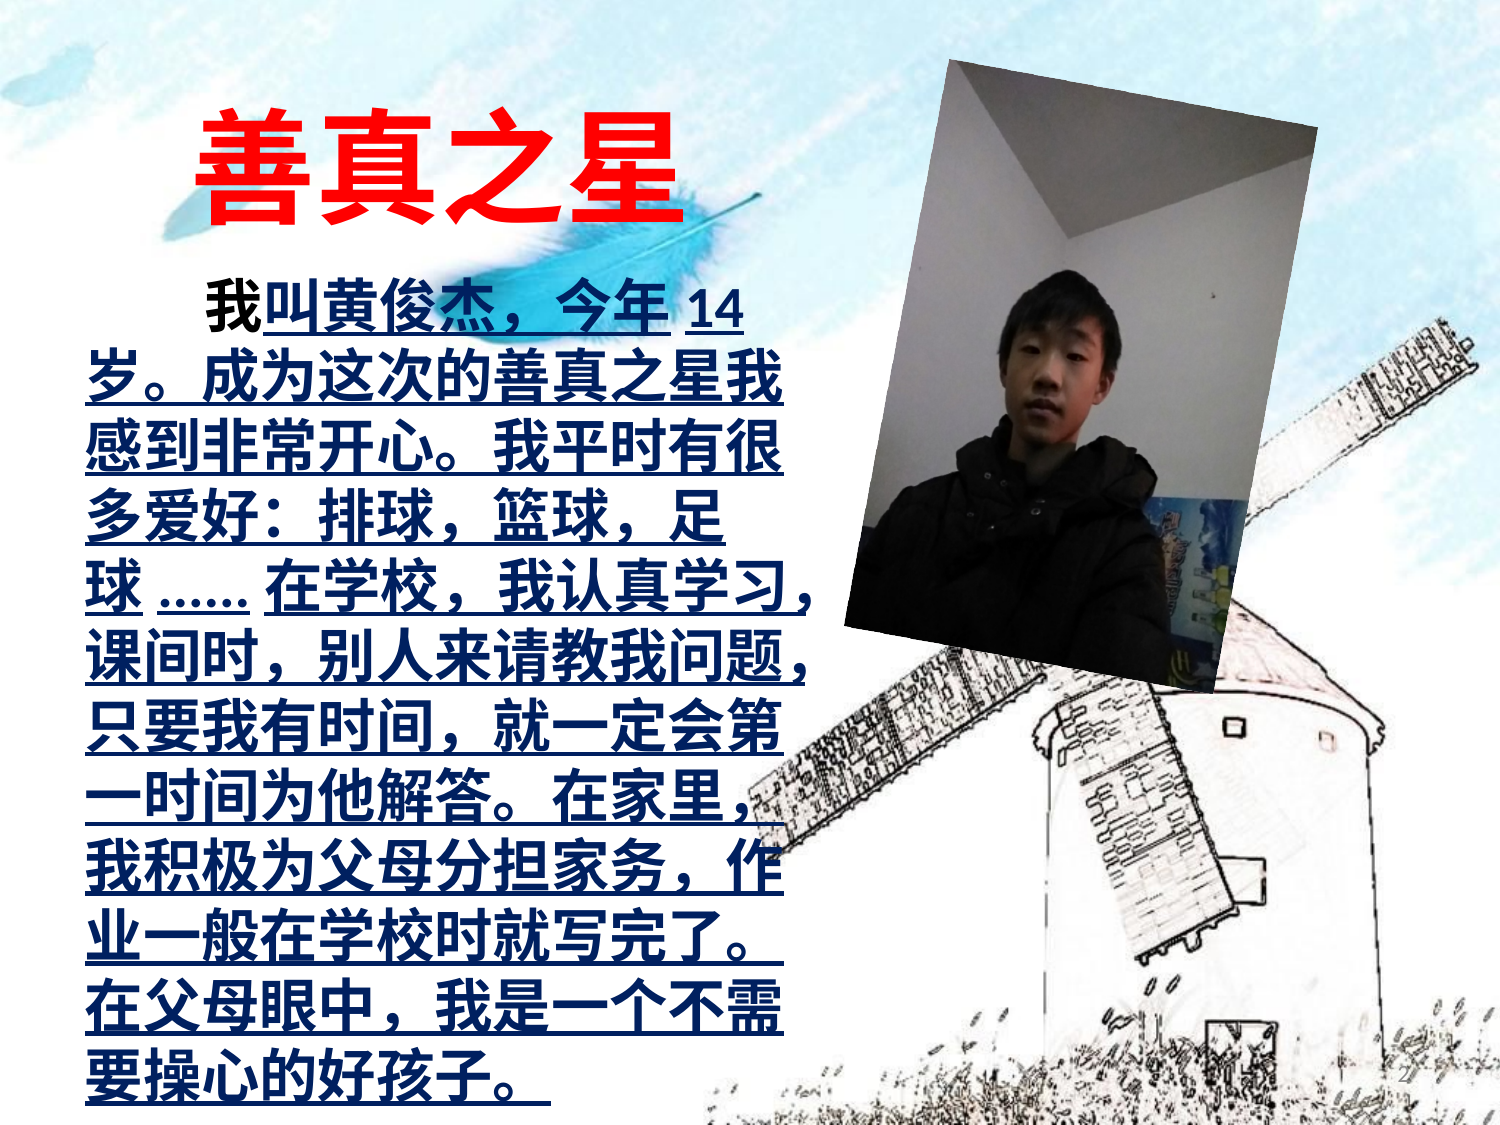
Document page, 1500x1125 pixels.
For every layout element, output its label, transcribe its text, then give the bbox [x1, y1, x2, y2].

picture [0, 0, 1500, 1125]
text_box 我叫黄俊杰，今年14岁。成为这次的善真之星我感到非常开心。我平时有很多爱好：排球，篮球，足球......在学校，我认真学习，课间时，别人来请教我问题，只要我有时间，就一定会第一时间为他解答。在家里，我积极为父母分担家务，作业一般在学校时就写完了。在父母眼中，我是一个不需要操心的好孩子。 [70, 261, 821, 1117]
slide_number 2 [1074, 1042, 1425, 1103]
text_box 善真之星 [175, 81, 891, 247]
